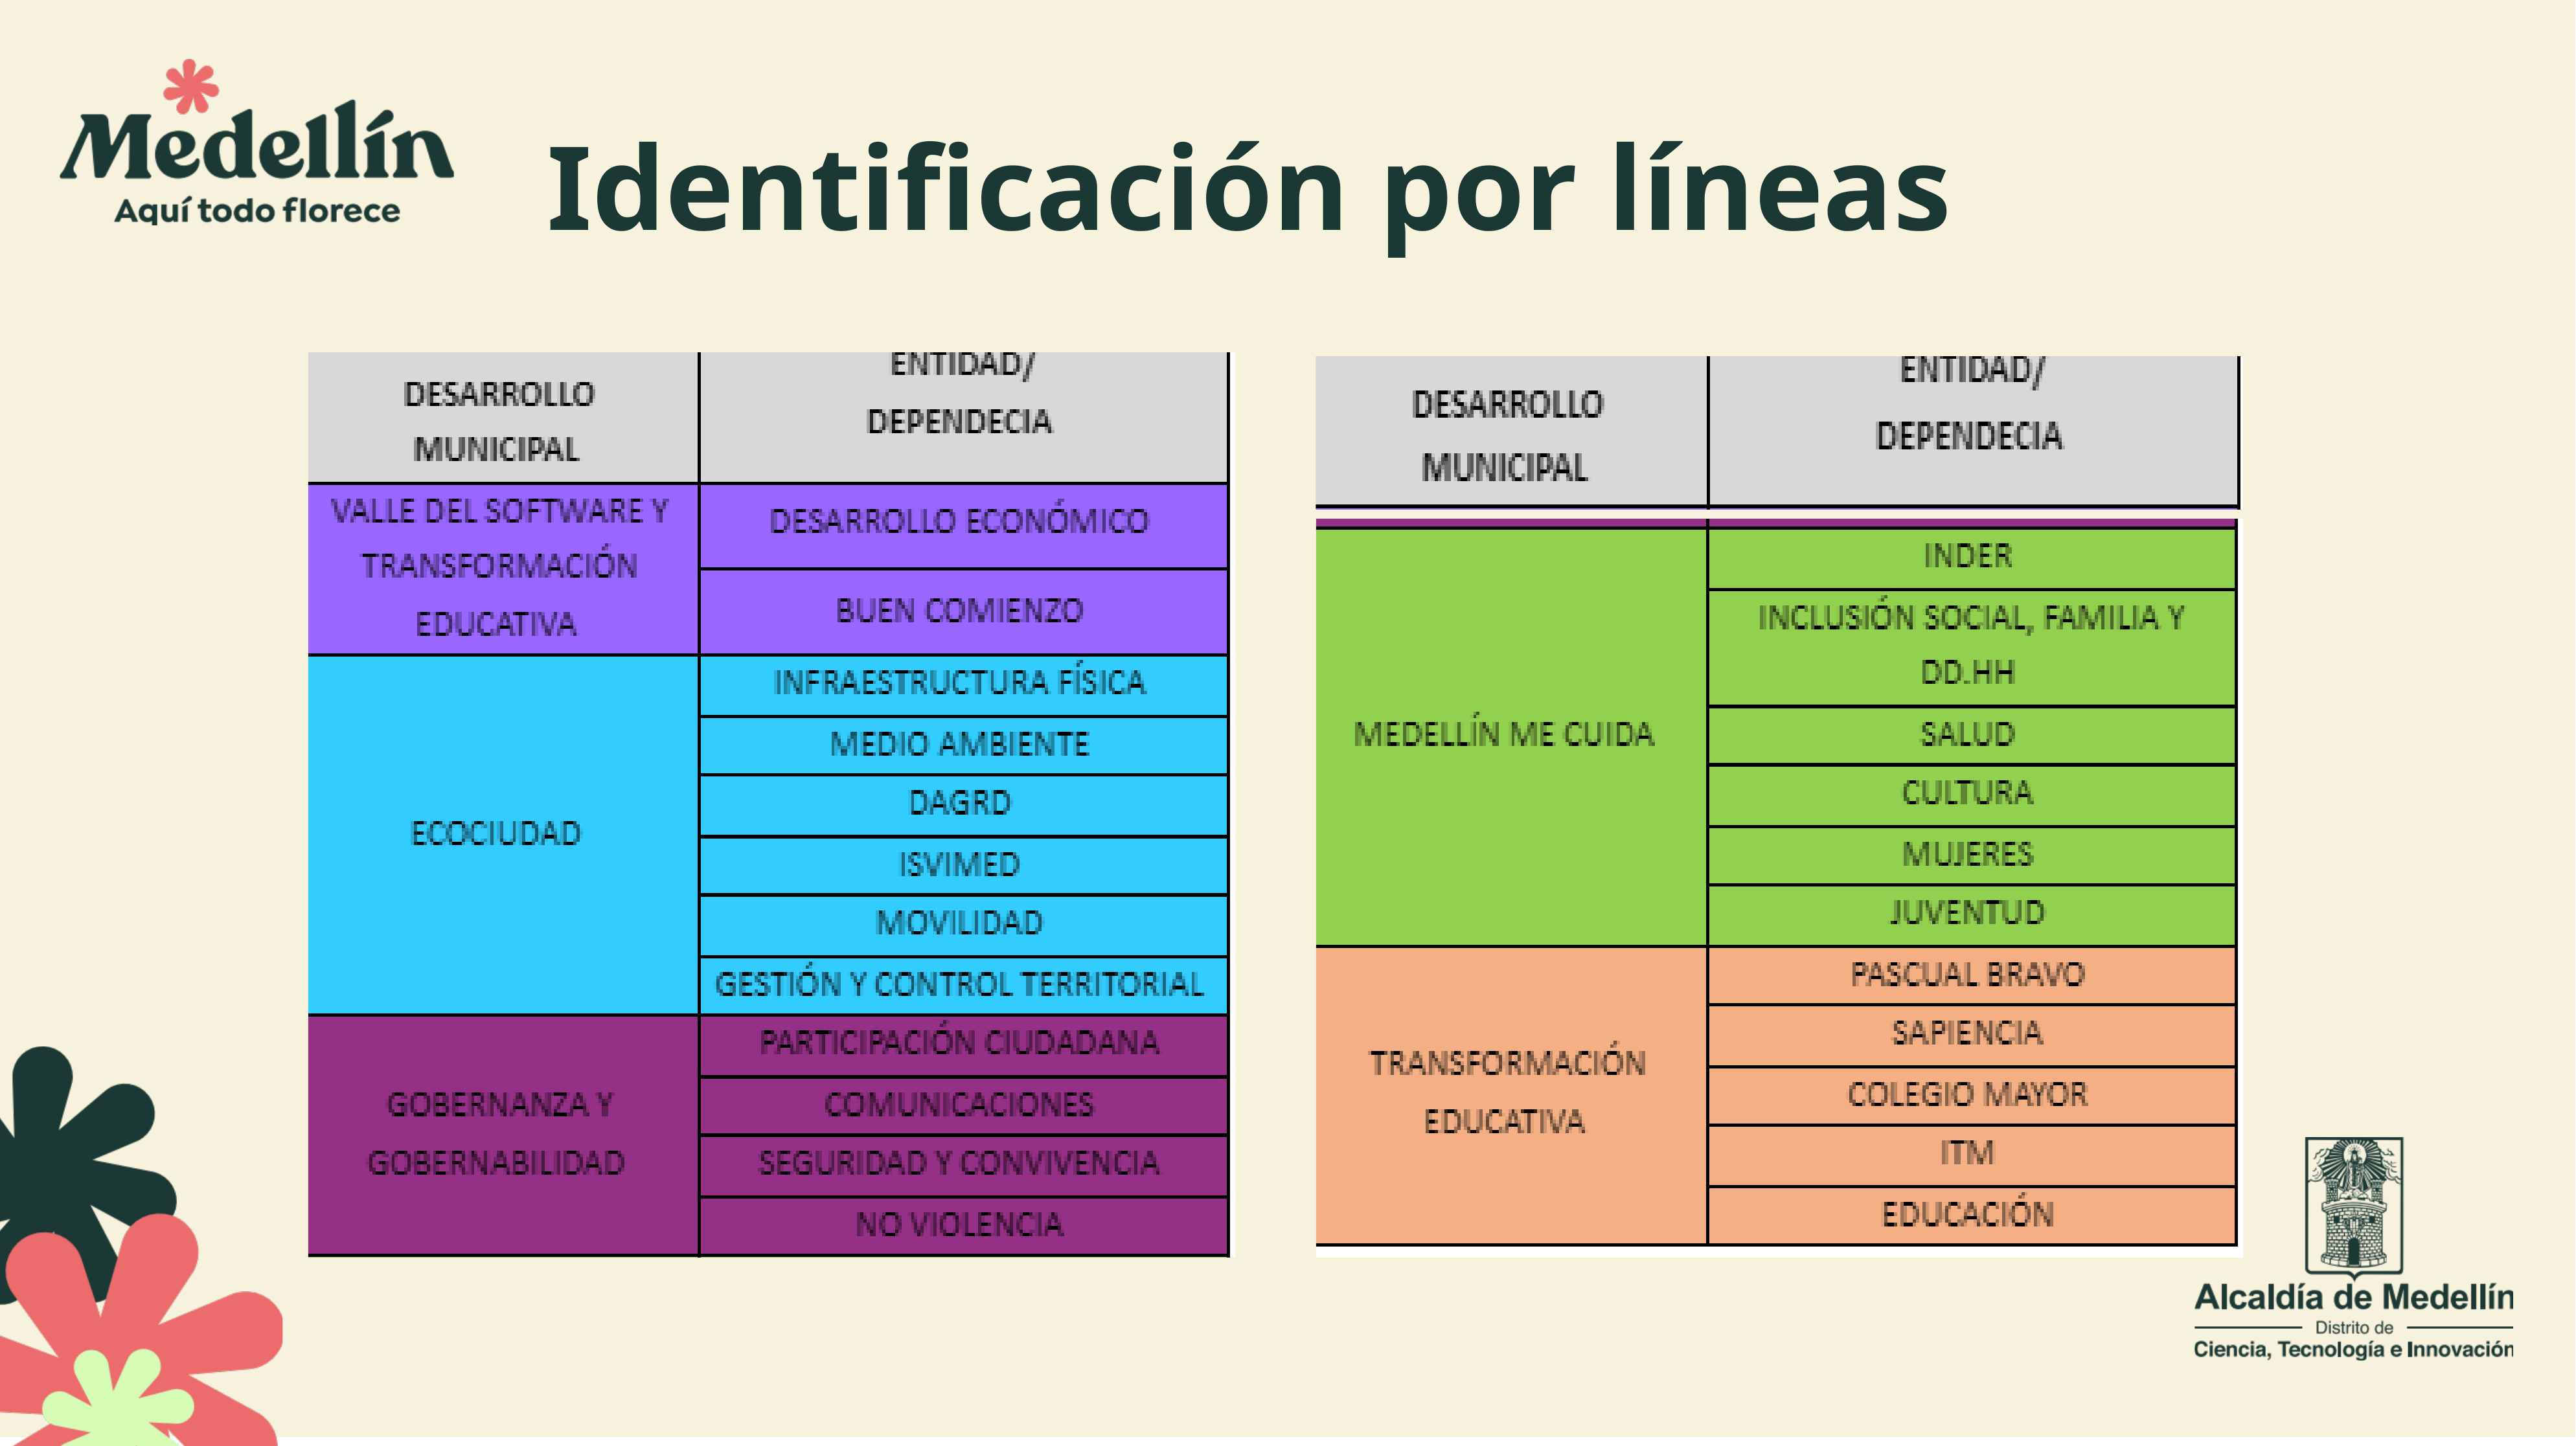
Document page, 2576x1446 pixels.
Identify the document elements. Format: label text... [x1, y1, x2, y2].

picture [60, 58, 454, 225]
picture [2194, 1137, 2514, 1361]
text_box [308, 352, 2244, 1258]
text_box [0, 0, 2576, 1438]
picture [0, 1046, 283, 1446]
title Identificación por líneas [516, 59, 1983, 310]
